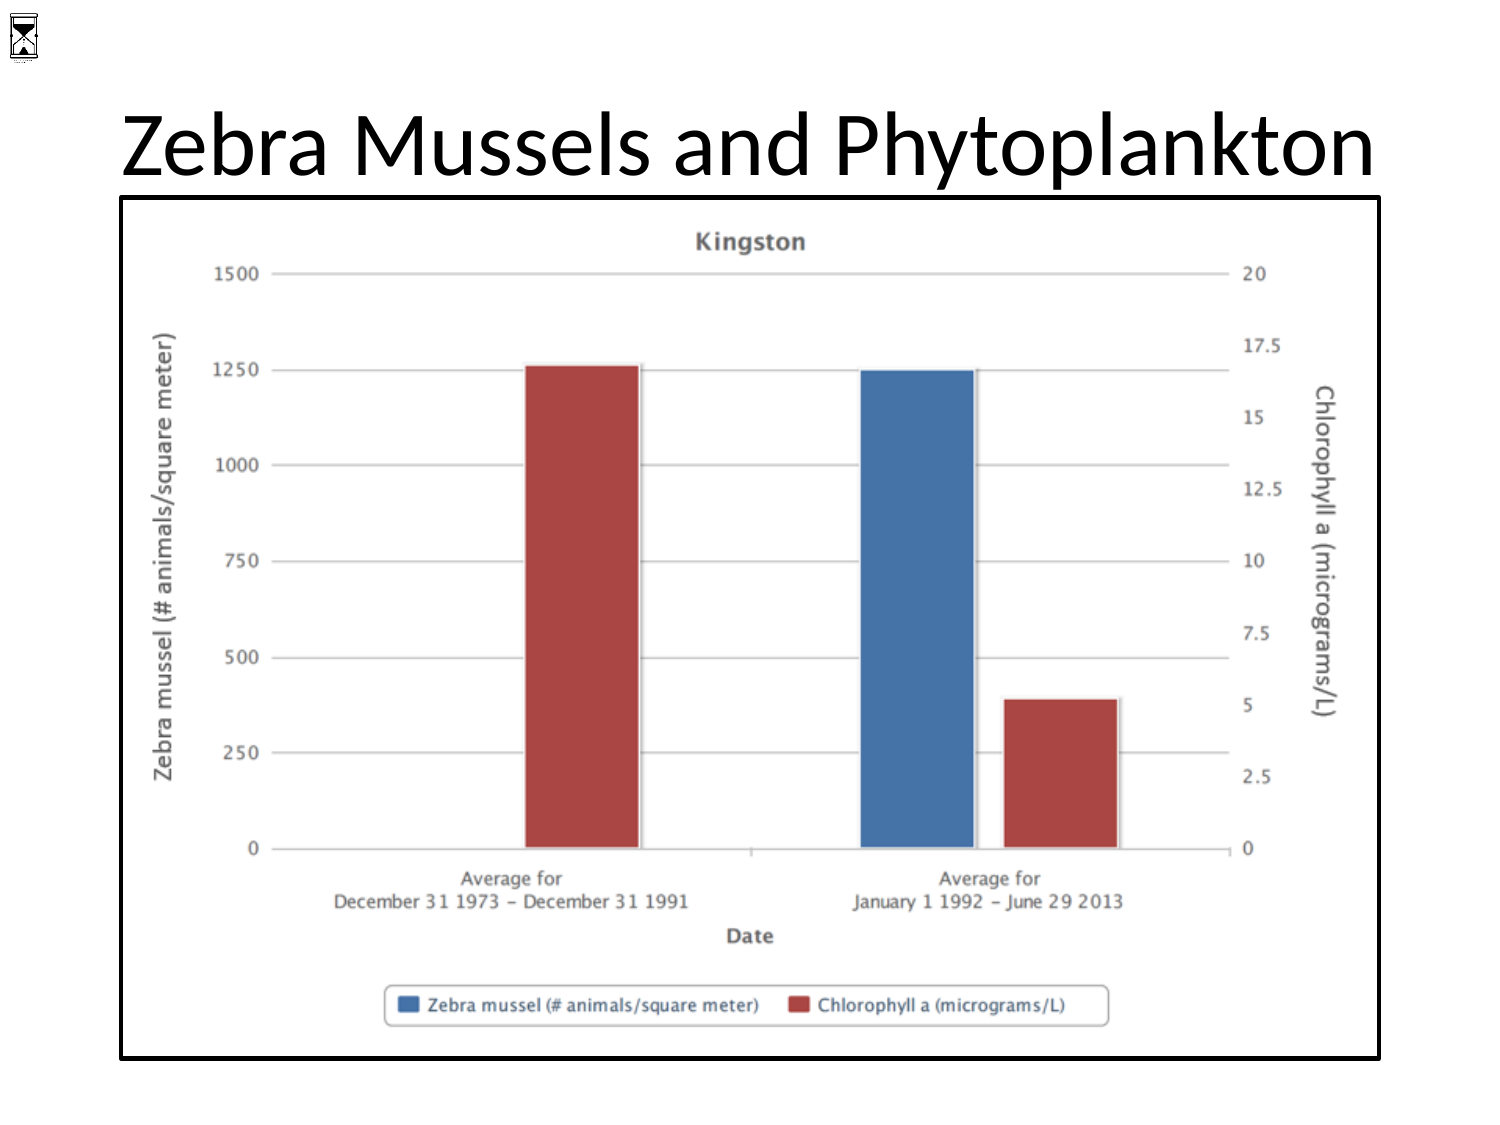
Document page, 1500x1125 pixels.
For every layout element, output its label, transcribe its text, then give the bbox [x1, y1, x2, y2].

picture [123, 199, 1377, 1057]
title Zebra Mussels and Phytoplankton [75, 45, 1425, 233]
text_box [7, 12, 39, 63]
